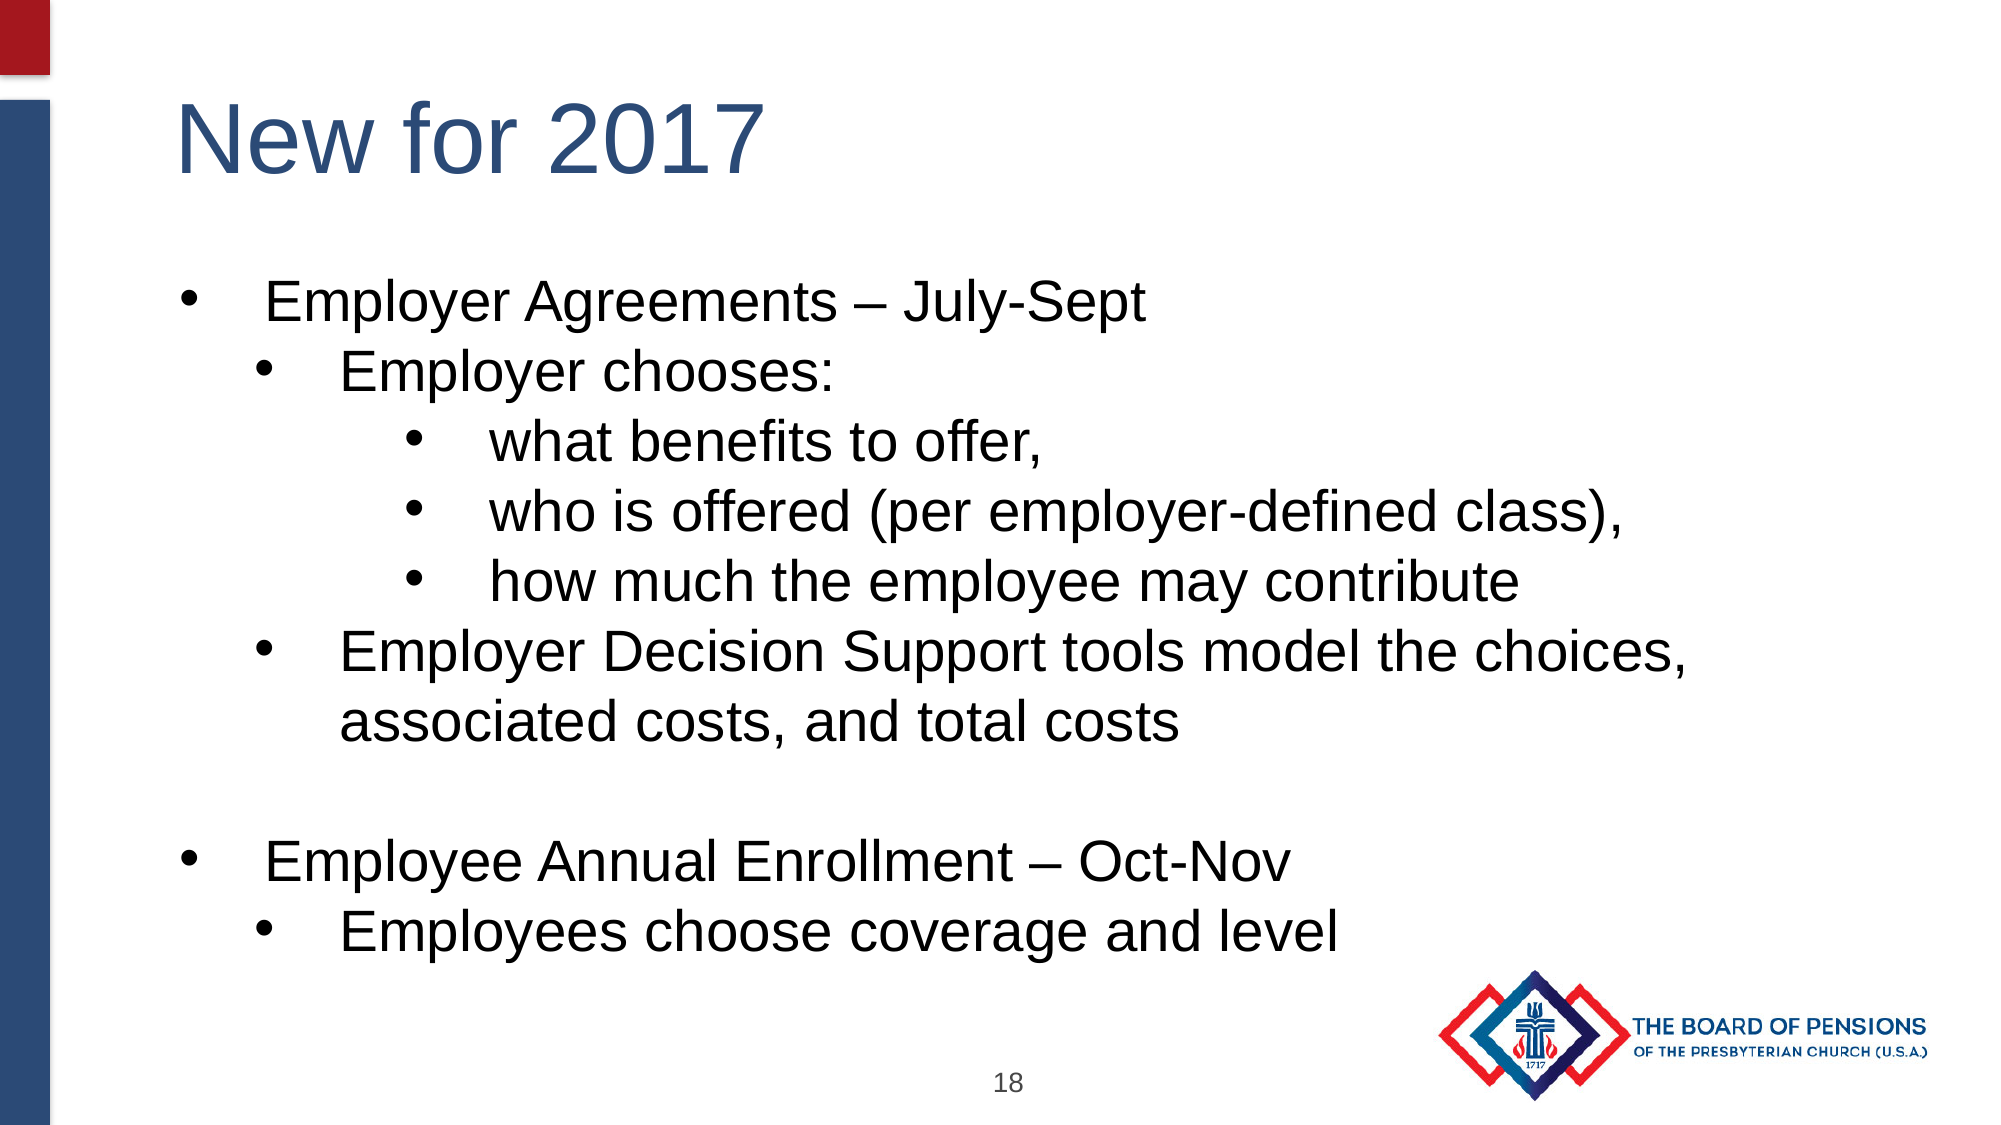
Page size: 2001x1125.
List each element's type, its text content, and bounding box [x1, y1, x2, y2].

slide_number 18 [950, 1050, 1067, 1113]
text_box Employer Agreements – July-Sept Employer chooses: what benefits to offer, who is offered (per employer-defined class), how much the employee may contribute Employer Decision Support tools model the choices, associated costs, and total costs Employee Annual Enrollment – Oct-Nov Employees choose coverage and level [165, 255, 1916, 970]
picture [1433, 962, 1930, 1103]
title New for 2017 [159, 52, 1878, 216]
